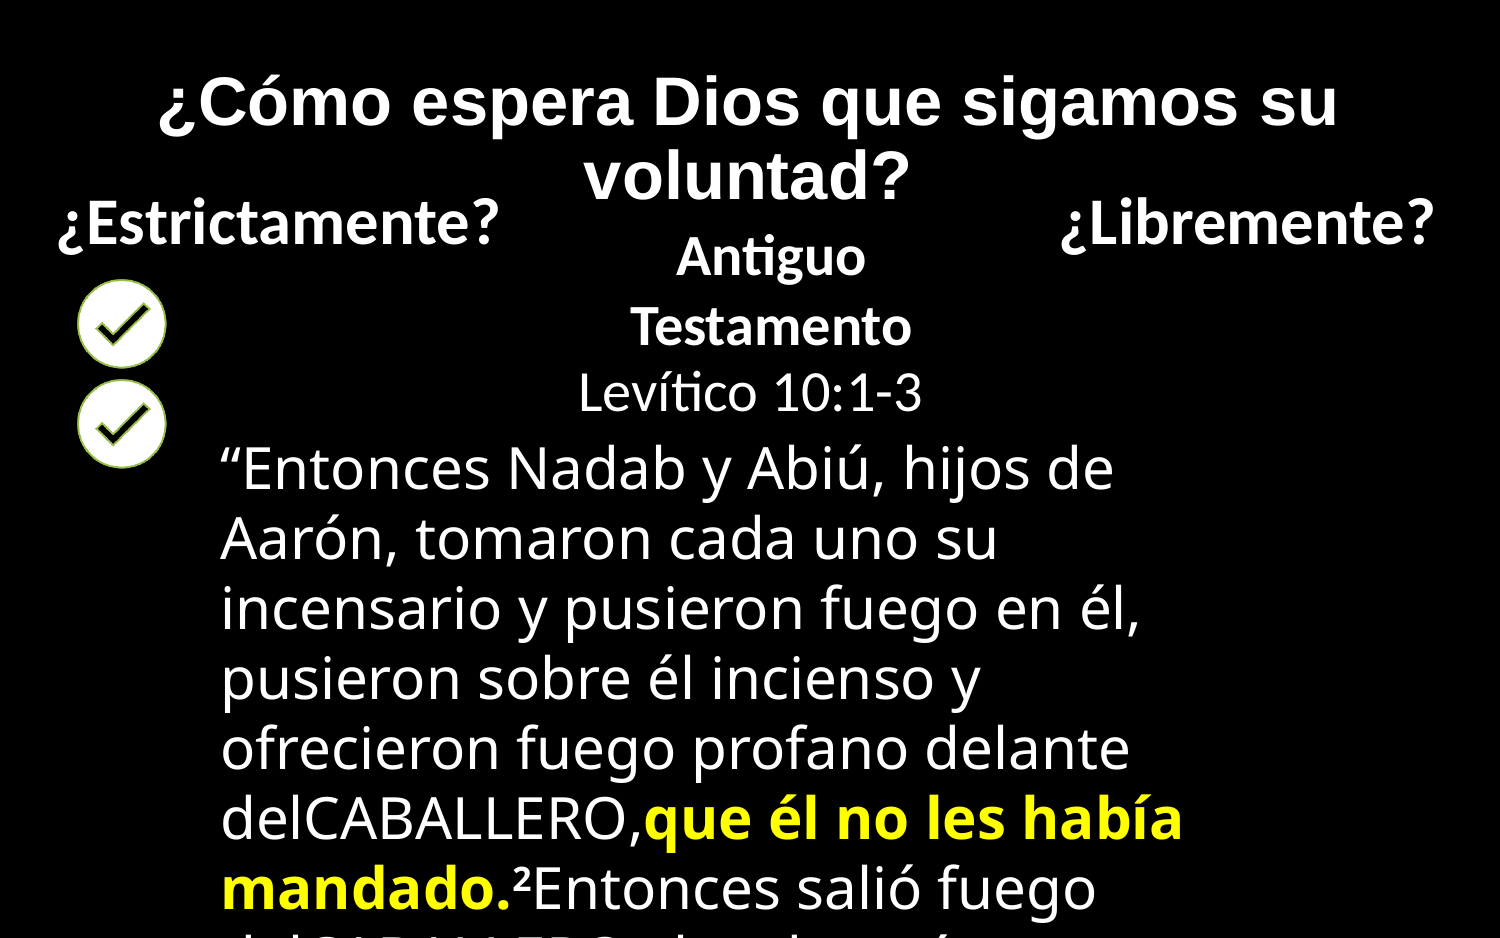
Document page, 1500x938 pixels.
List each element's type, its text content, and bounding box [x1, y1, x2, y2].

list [66, 268, 177, 368]
text_box ¿Libremente? [1044, 170, 1464, 265]
text_box ¿Estrictamente? [40, 170, 529, 265]
text_box Antiguo Testamento [560, 209, 983, 365]
picture [66, 368, 177, 479]
text_box Levítico 10:1-3 [539, 345, 963, 431]
title ¿Cómo espera Dios que sigamos su voluntad? [34, 49, 1462, 232]
text_box “Entonces Nadab y Abiú, hijos de Aarón, tomaron cada uno su incensario y pusieron fuego en él, pusieron sobre él incienso y ofrecieron fuego profano delante delCaballero,que él no les había mandado.2Entonces salió fuego delCaballeroy los devoró, y murieron delante delCaballero.” [205, 423, 1274, 938]
